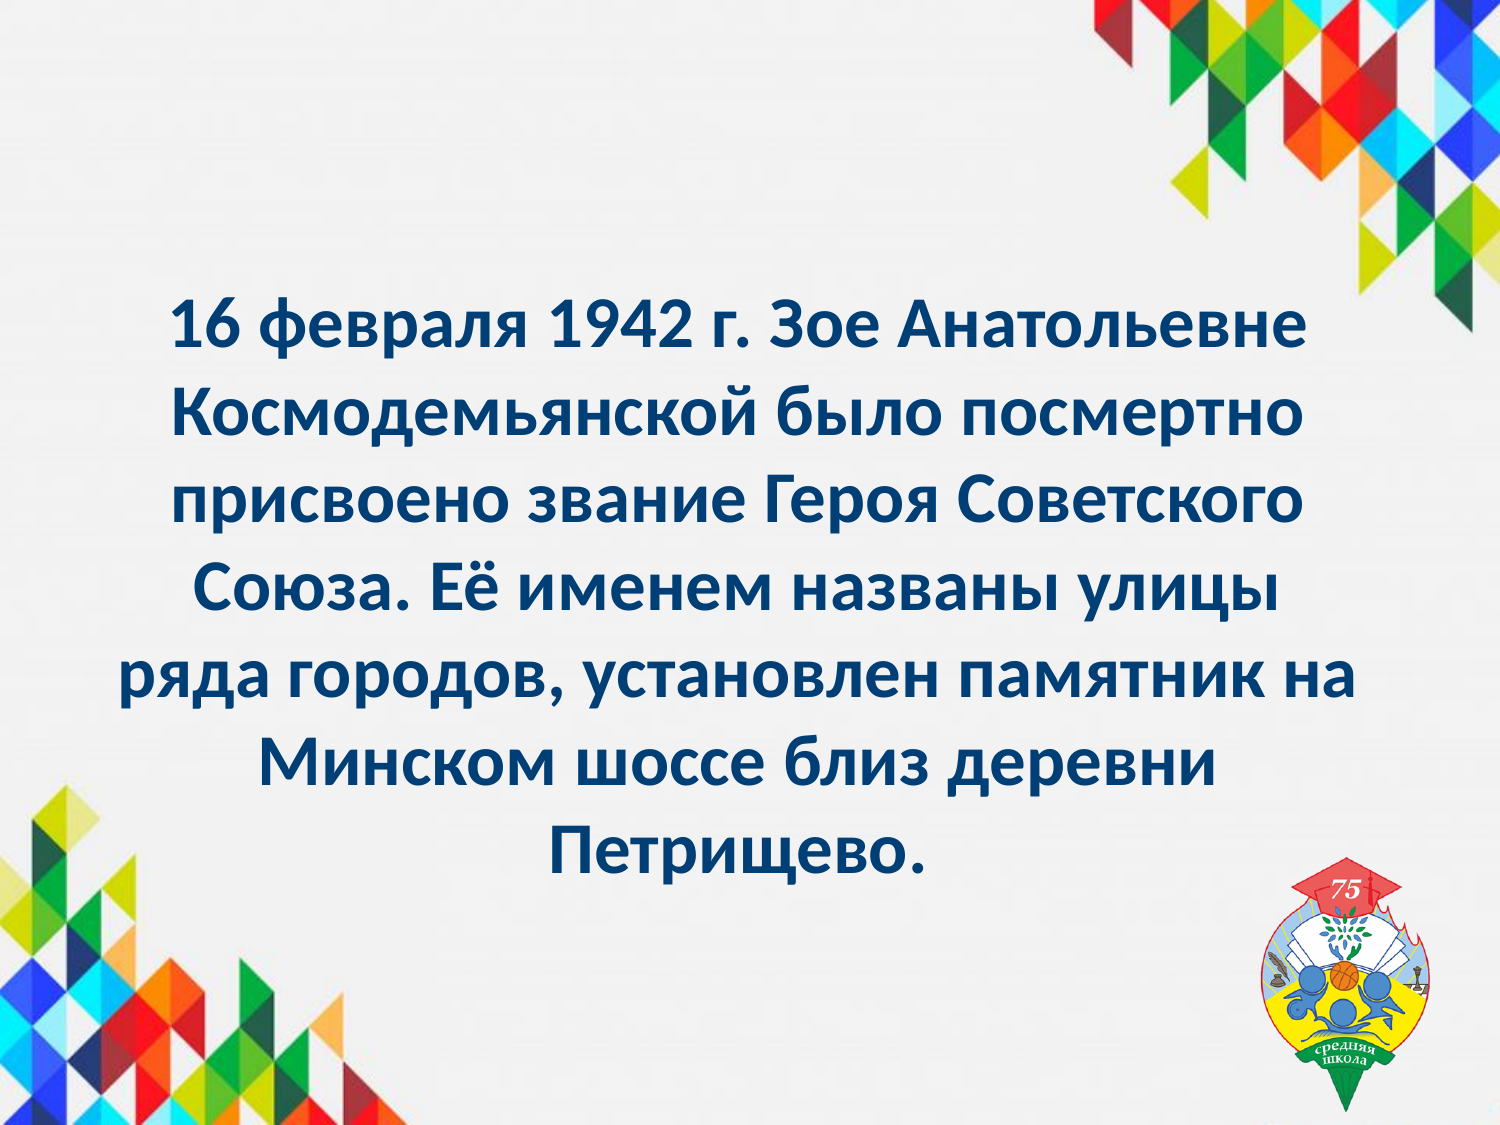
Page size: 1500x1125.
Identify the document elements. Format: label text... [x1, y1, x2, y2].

list 16 февраля 1942 г. Зое Анатольевне Космодемьянской было посмертно присвоено звание Героя Советского Союза. Её именем названы улицы ряда городов, установлен памятник на Минском шоссе близ деревни Петрищево. [100, 267, 1376, 1024]
picture [0, 0, 1500, 1125]
text_box [1201, 1070, 1489, 1121]
